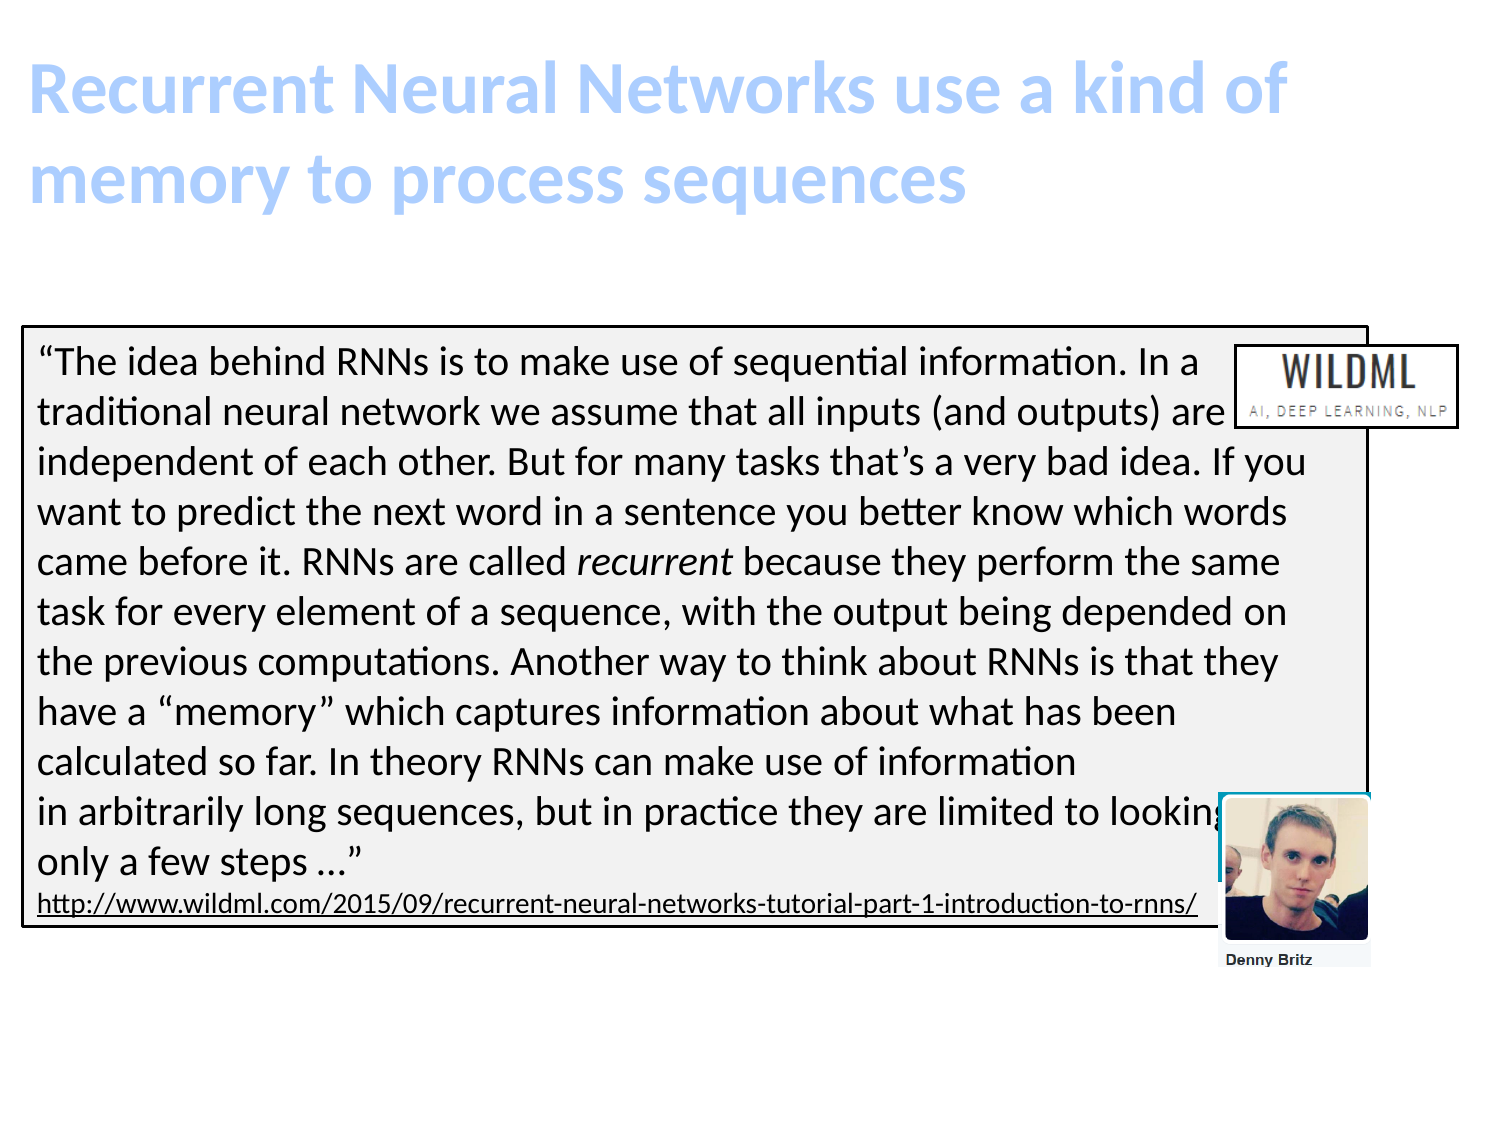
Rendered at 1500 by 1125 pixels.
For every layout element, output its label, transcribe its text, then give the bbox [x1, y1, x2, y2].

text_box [22, 326, 1456, 967]
text_box Recurrent Neural Networks use a kind of memory to process sequences [13, 31, 1481, 227]
